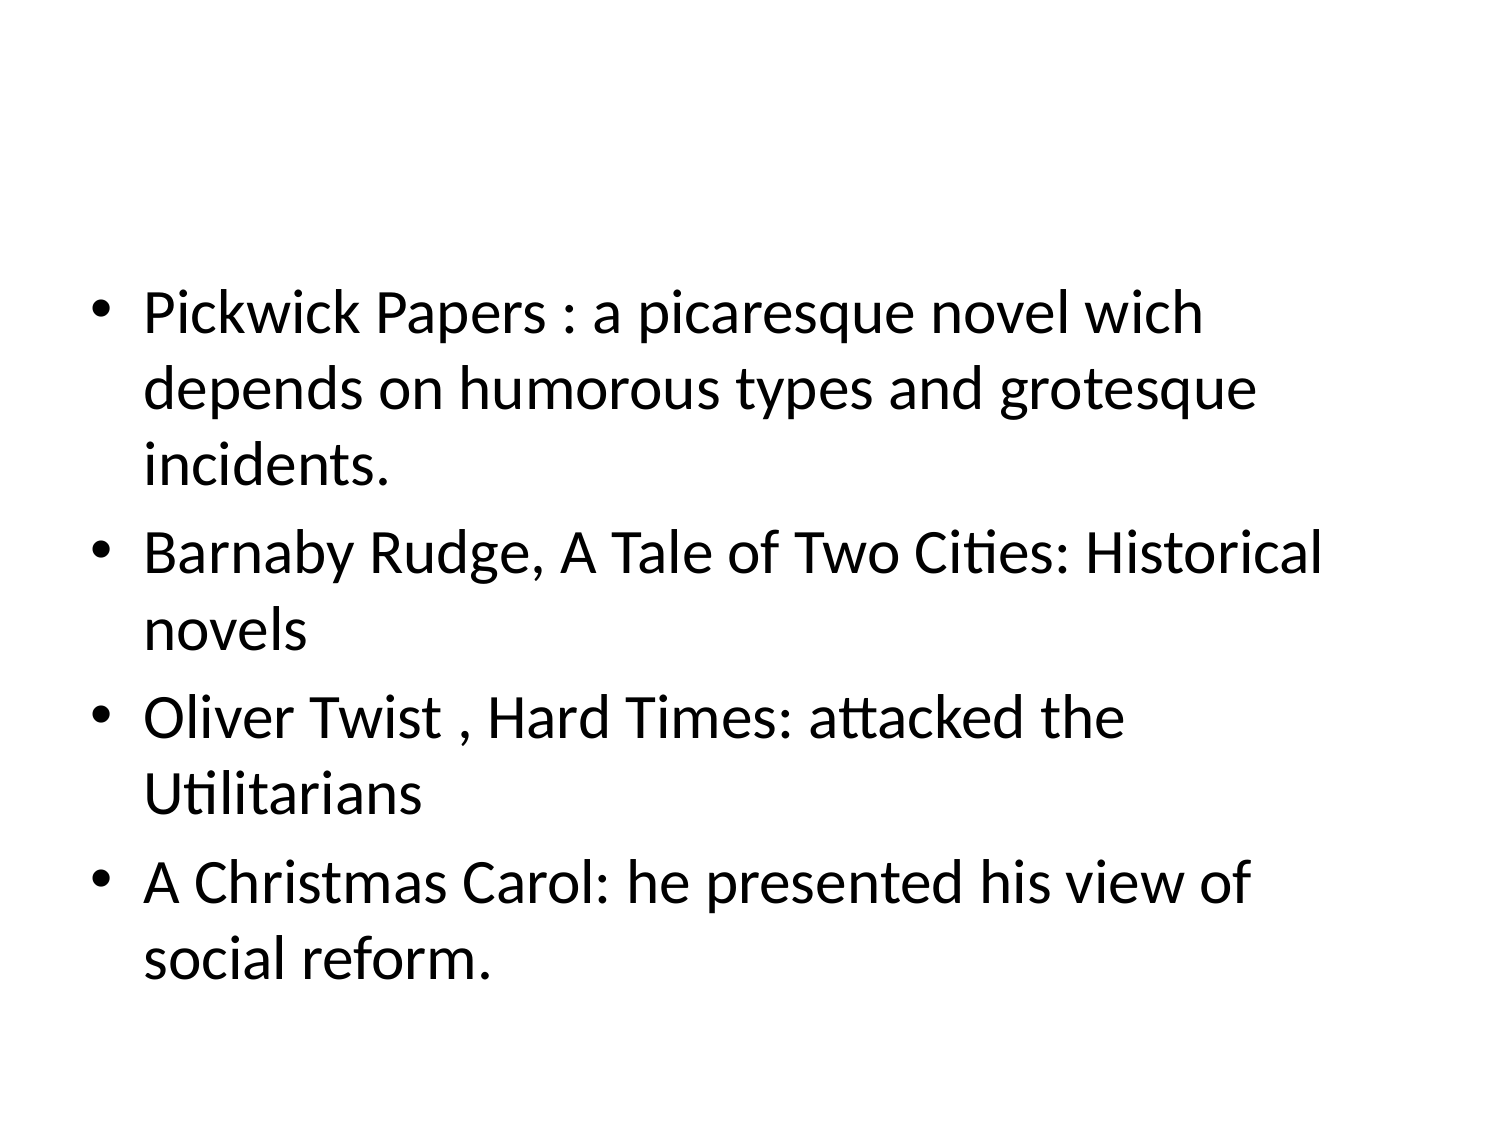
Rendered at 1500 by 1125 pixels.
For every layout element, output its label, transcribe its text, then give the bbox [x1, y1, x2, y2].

list Pickwick Papers : a picaresque novel wich depends on humorous types and grotesque incidents. Barnaby Rudge, A Tale of Two Cities: Historical novels Oliver Twist , Hard Times: attacked the Utilitarians A Christmas Carol: he presented his view of social reform. [75, 262, 1425, 1005]
